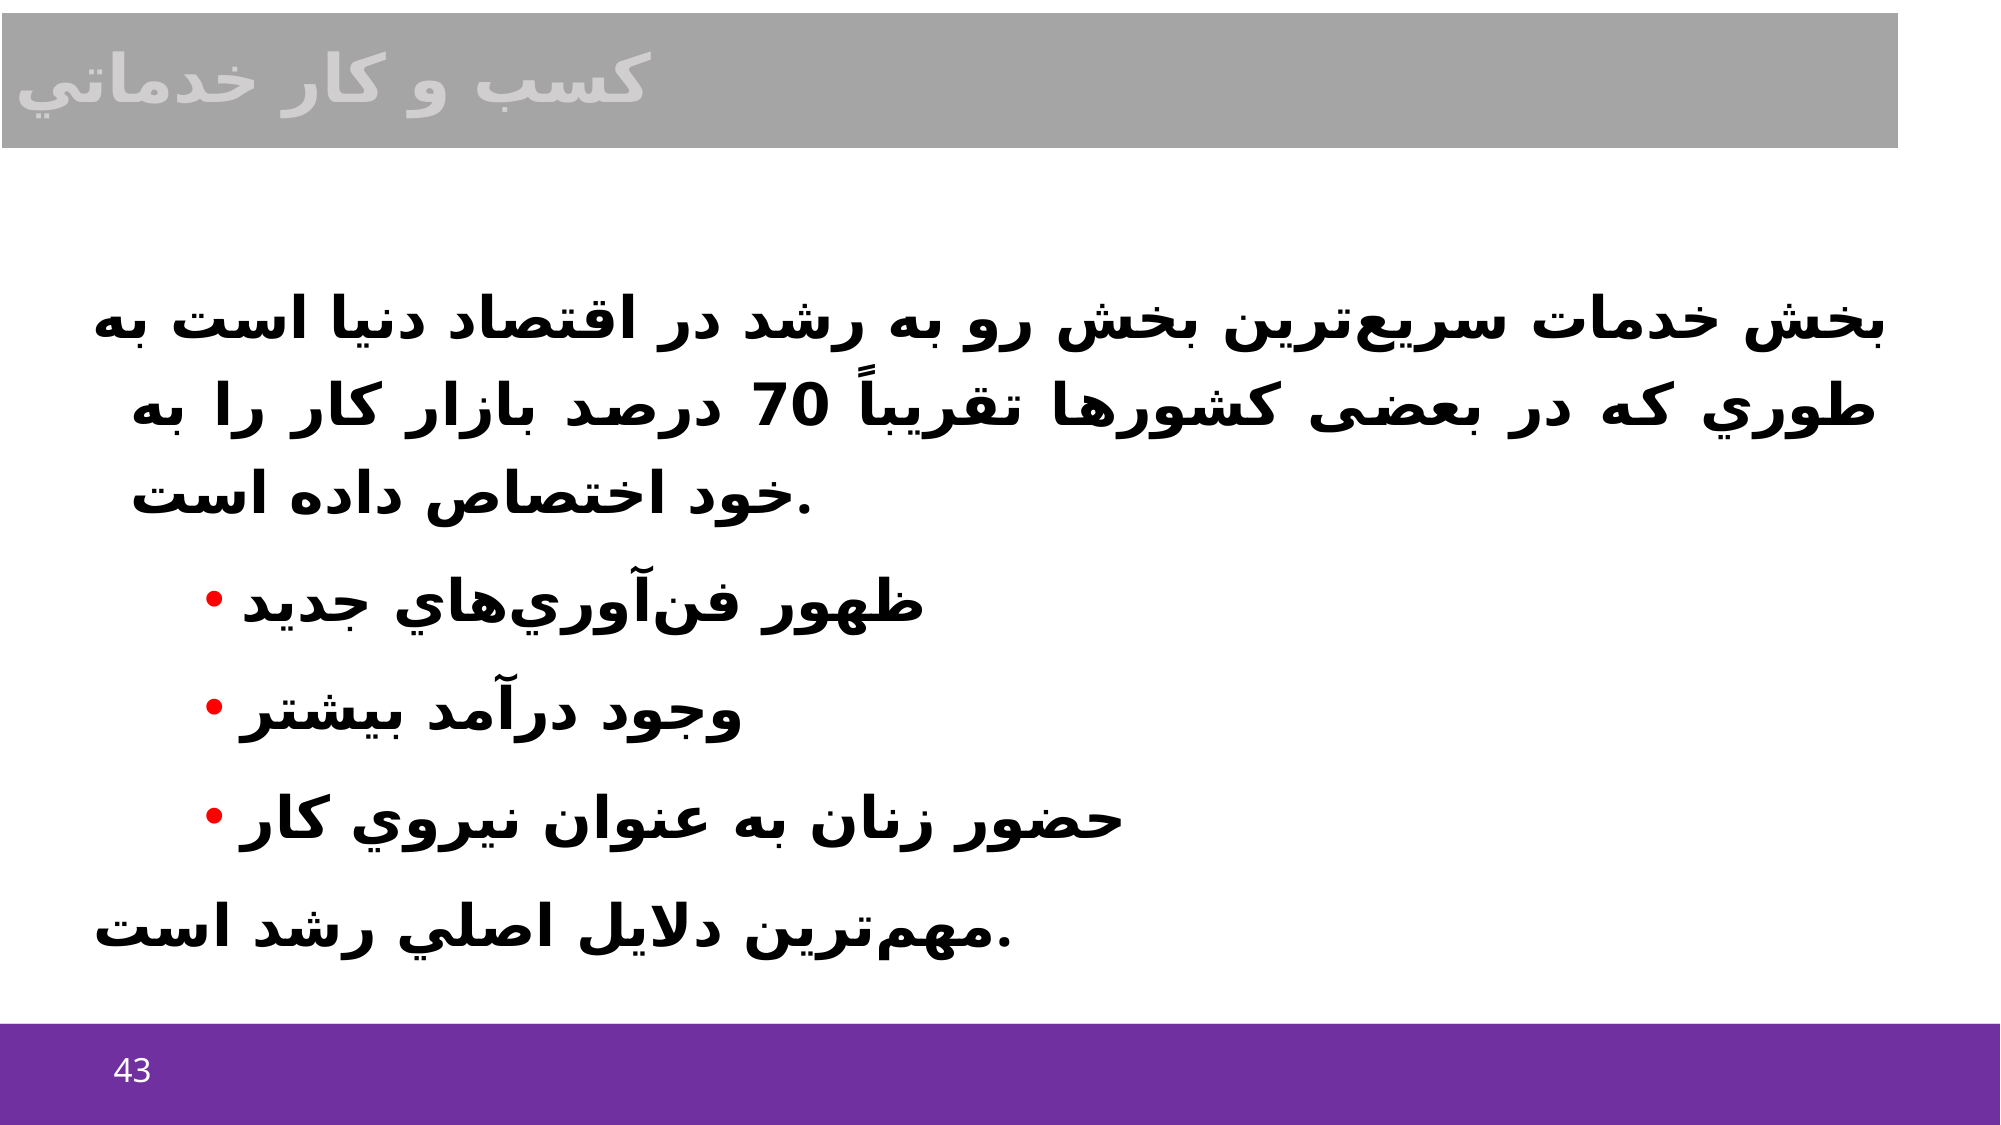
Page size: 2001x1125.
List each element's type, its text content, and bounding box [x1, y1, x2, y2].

title كسب و كار خدماتي [0, 10, 1901, 151]
list بخش خدمات سريع‌ترين بخش رو به رشد در اقتصاد دنيا است به طوري كه در بعضی کشورها تقريباً 70 درصد بازار كار را به خود اختصاص داده است. ظهور فن‌آوري‌هاي جديد وجود درآمد بيشتر حضور زنان به عنوان نيروي كار مهم‌ترين دلايل اصلي رشد است. [78, 254, 1905, 1043]
